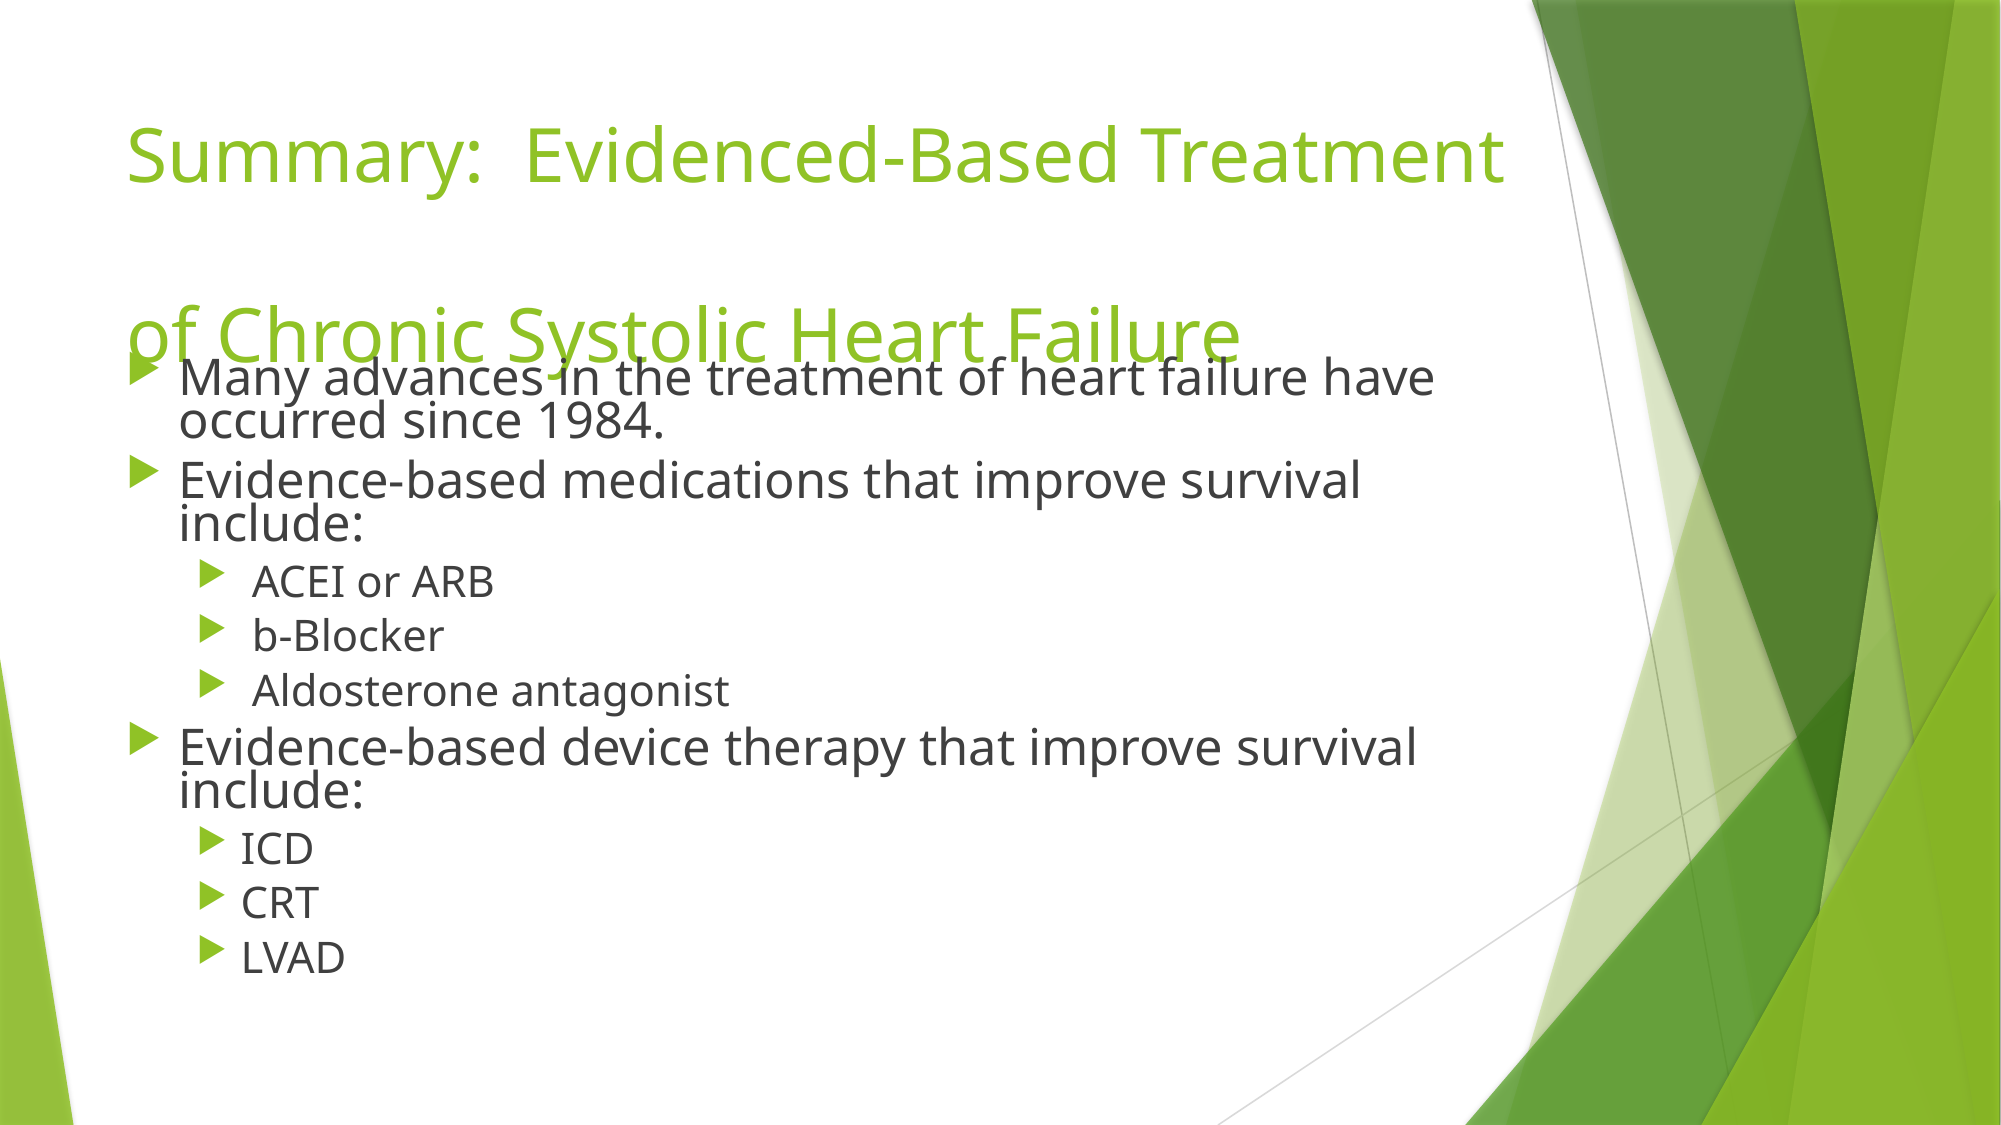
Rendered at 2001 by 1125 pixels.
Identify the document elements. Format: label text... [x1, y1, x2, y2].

title Summary: Evidenced-Based Treatment of Chronic Systolic Heart Failure [111, 99, 1522, 317]
list Many advances in the treatment of heart failure have occurred since 1984. Evidence-based medications that improve survival include: ACEI or ARB b-Blocker Aldosterone antagonist Evidence-based device therapy that improve survival include: ICD CRT LVAD [111, 354, 1522, 992]
